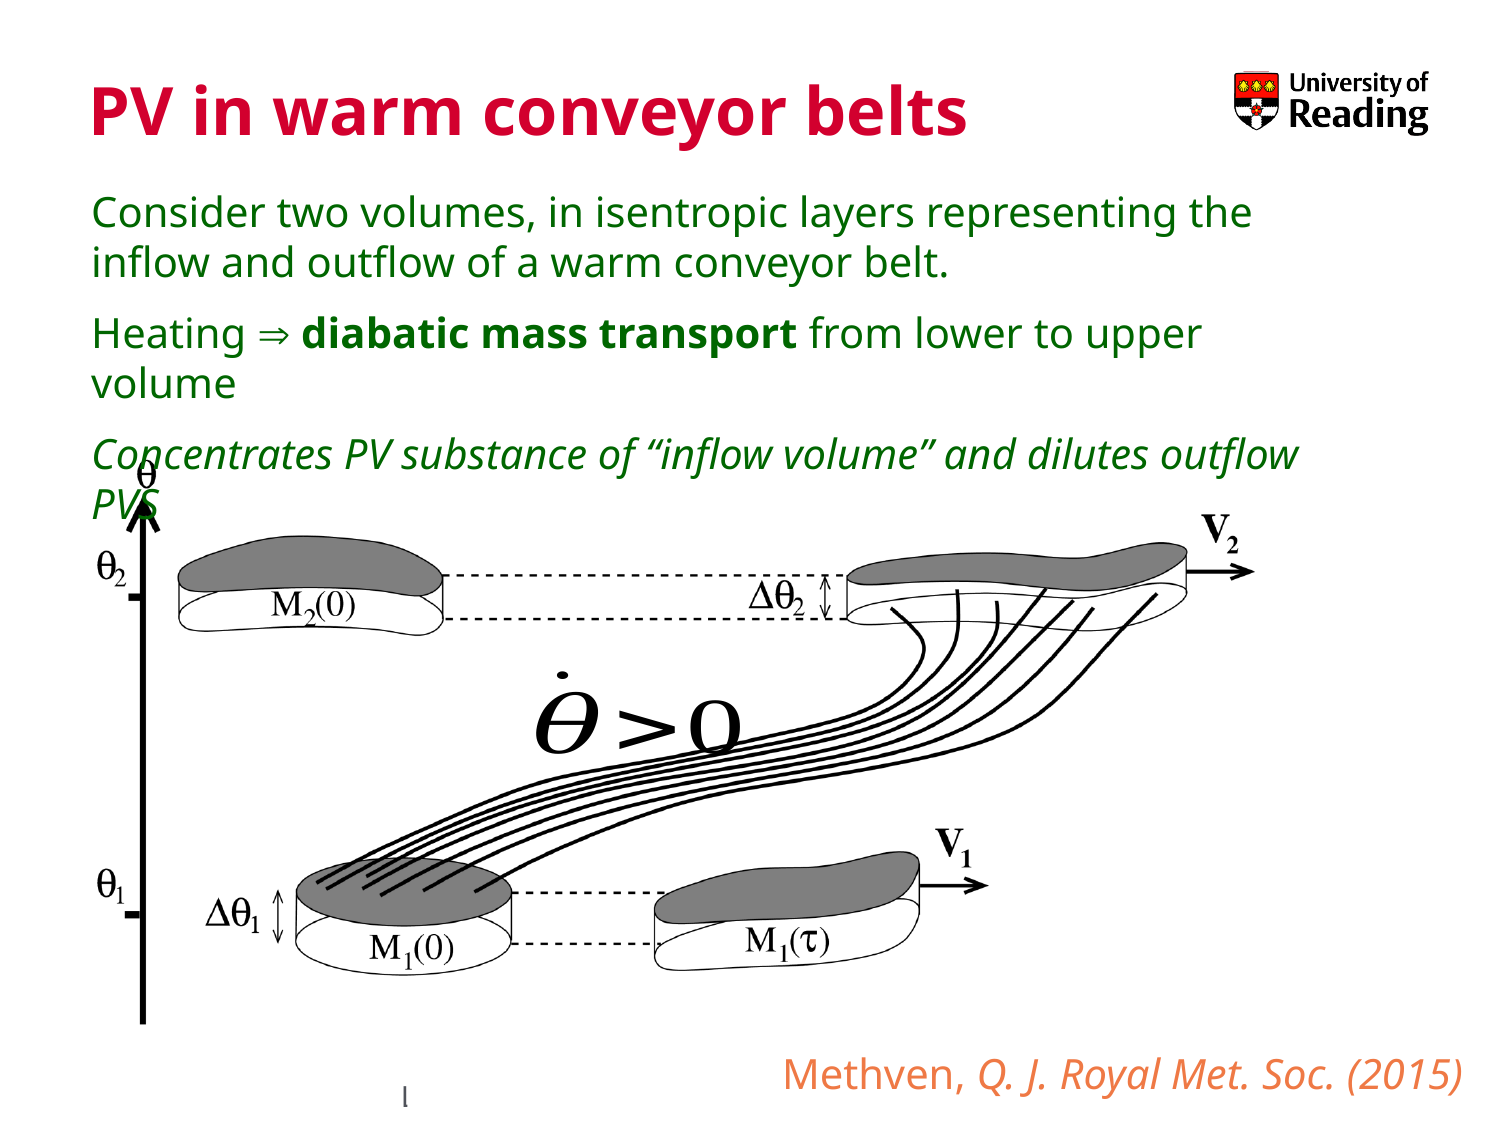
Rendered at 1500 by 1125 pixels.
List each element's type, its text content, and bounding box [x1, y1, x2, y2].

picture [1234, 71, 1429, 136]
picture [94, 458, 1270, 1036]
title PV in warm conveyor belts [88, 0, 1105, 149]
text_box Consider two volumes, in isentropic layers representing the inflow and outflow of a warm conveyor belt. Heating  diabatic mass transport from lower to upper volume Concentrates PV substance of “inflow volume” and dilutes outflow PVS [76, 178, 1341, 535]
text_box Methven, Q. J. Royal Met. Soc. (2015) [767, 1040, 1483, 1105]
